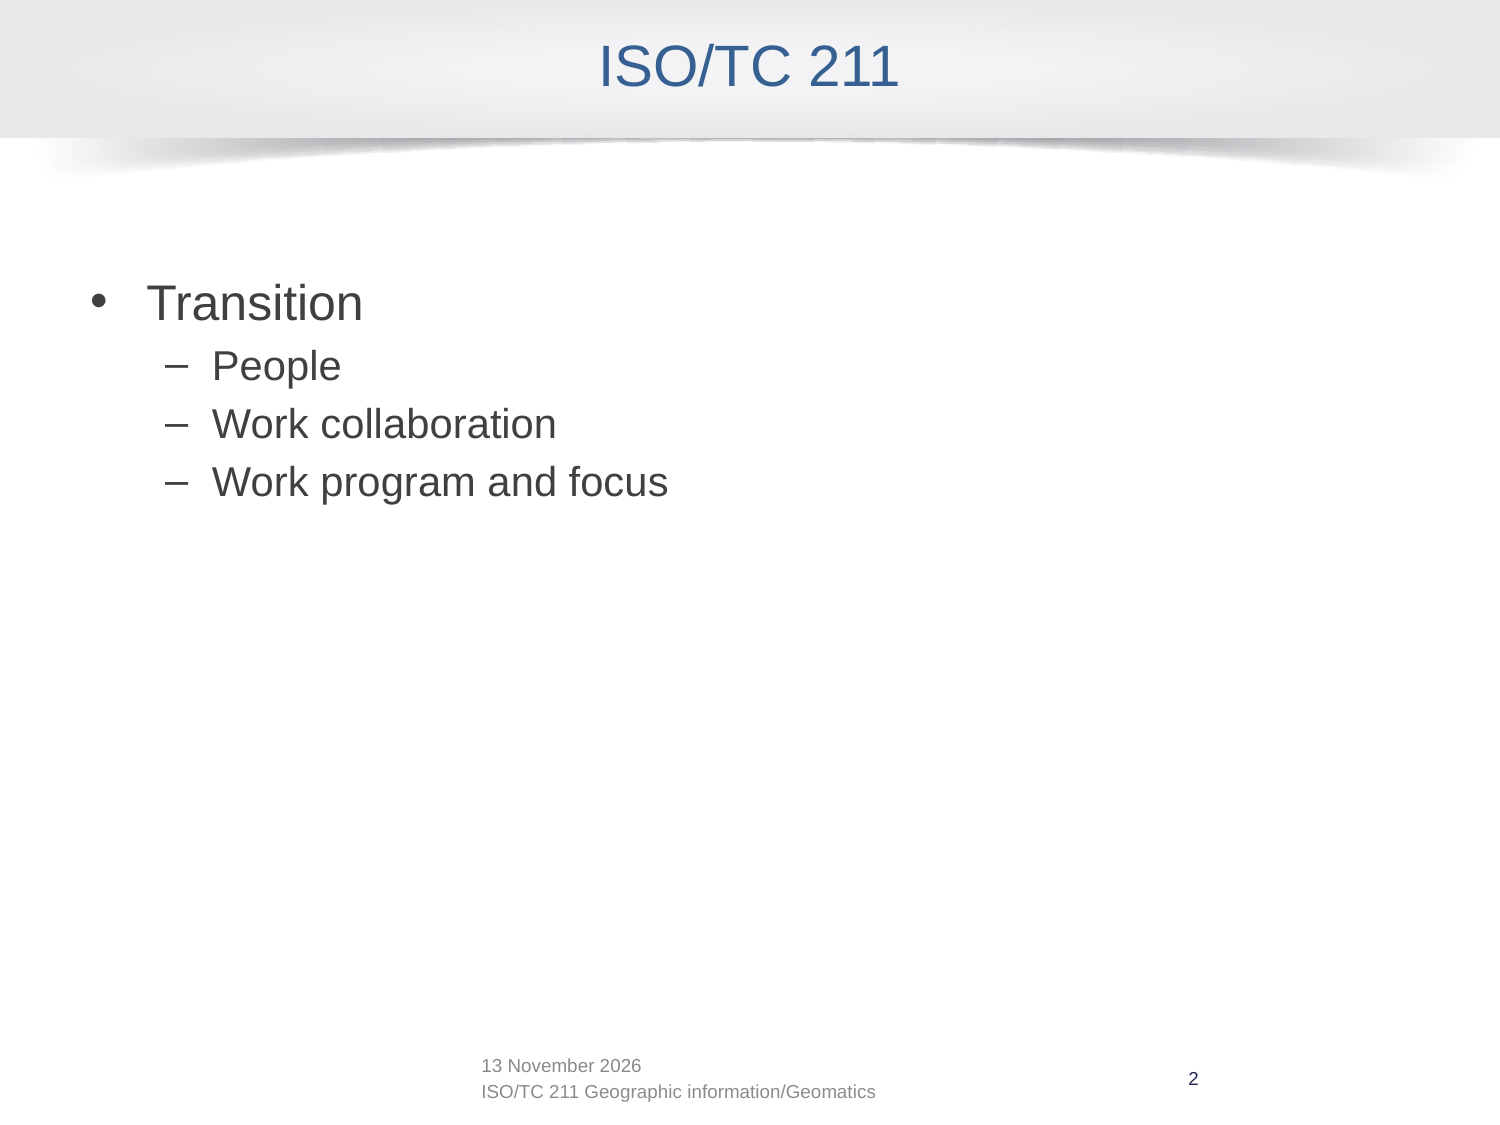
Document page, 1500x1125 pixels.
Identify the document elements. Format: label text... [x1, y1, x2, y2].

picture [0, 0, 1500, 209]
list Transition People Work collaboration Work program and focus [75, 262, 1425, 1005]
title ISO/TC 211 [75, 1, 1425, 125]
